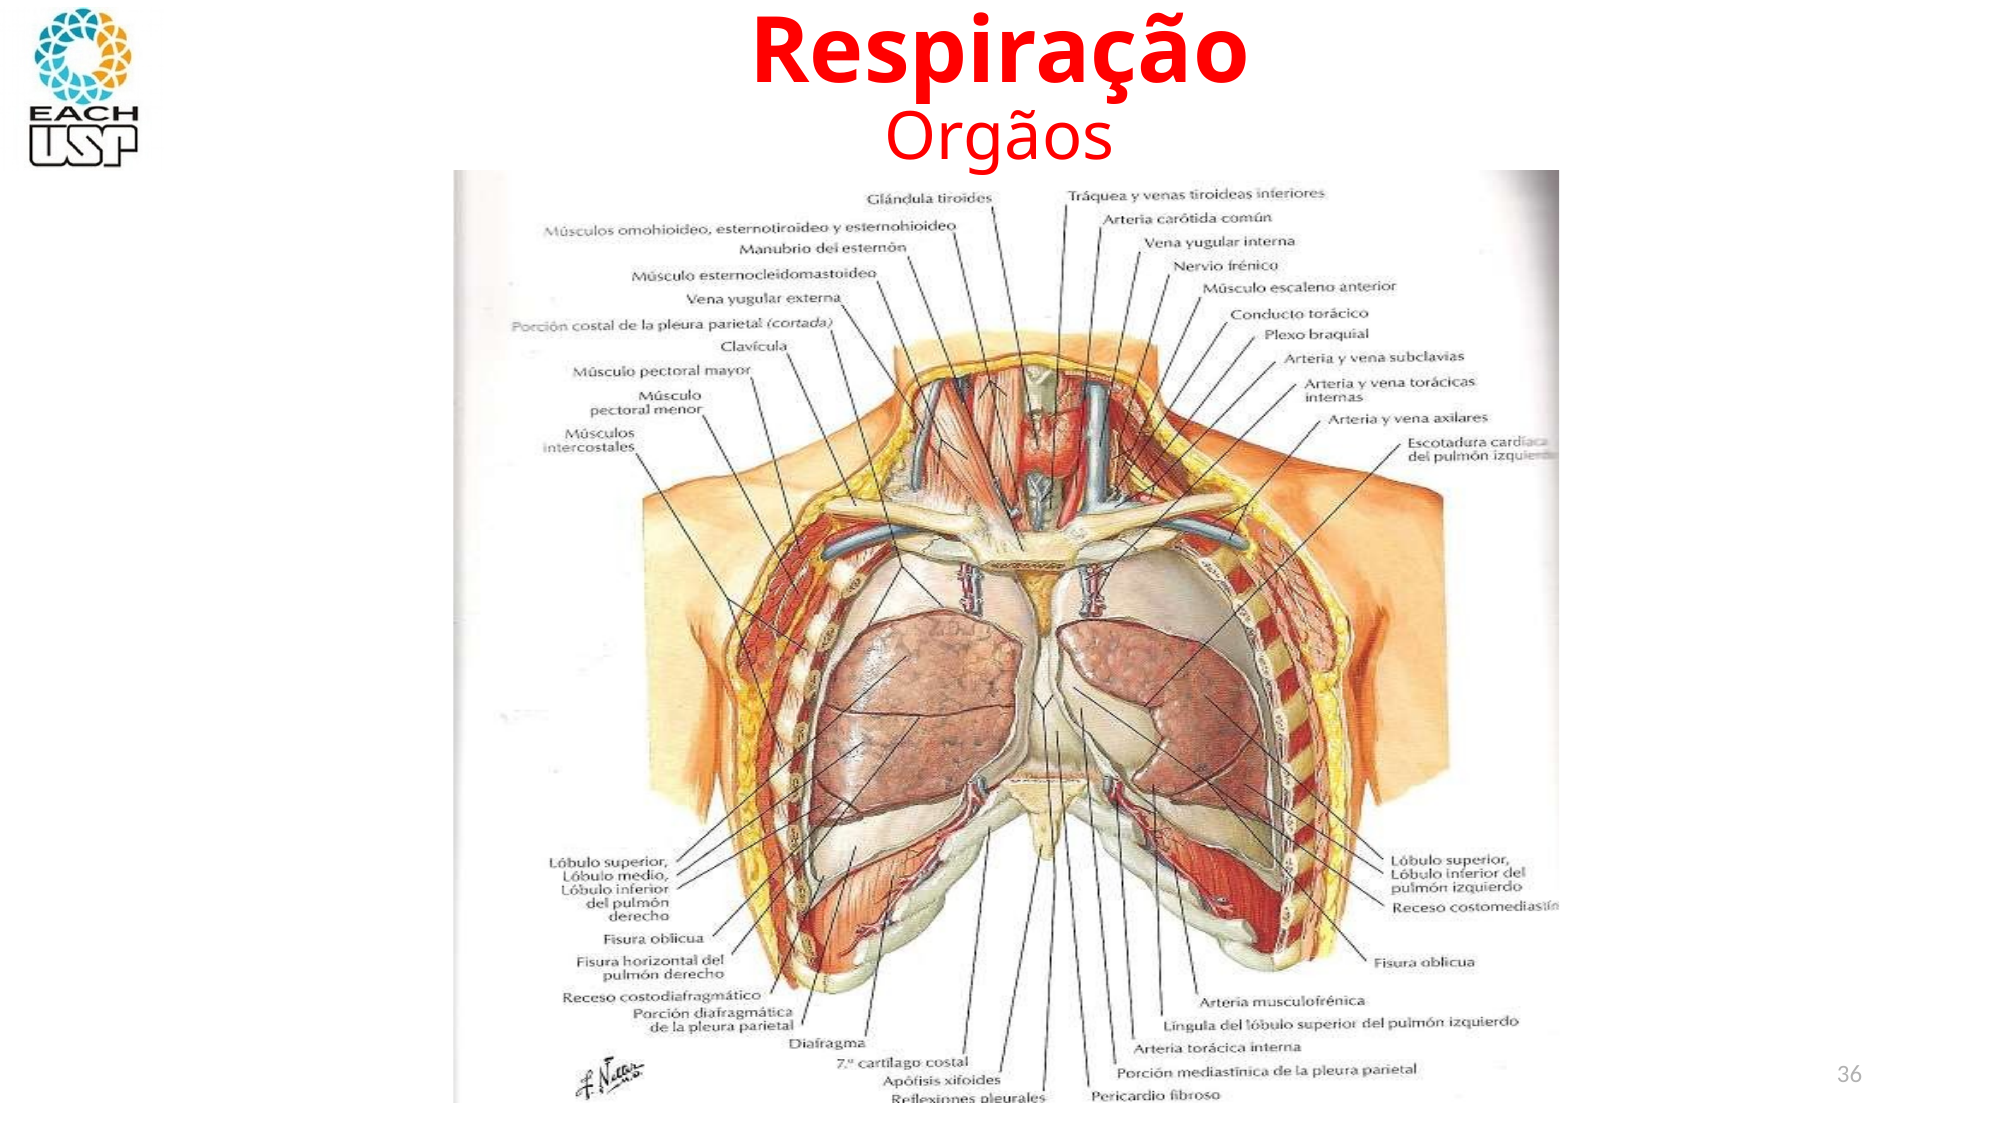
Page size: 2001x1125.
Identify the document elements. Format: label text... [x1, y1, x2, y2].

picture [0, 7, 164, 171]
text_box [453, 195, 1560, 1103]
text_box Respiração Orgãos [137, 0, 1863, 195]
slide_number 36 [1412, 1042, 1863, 1103]
